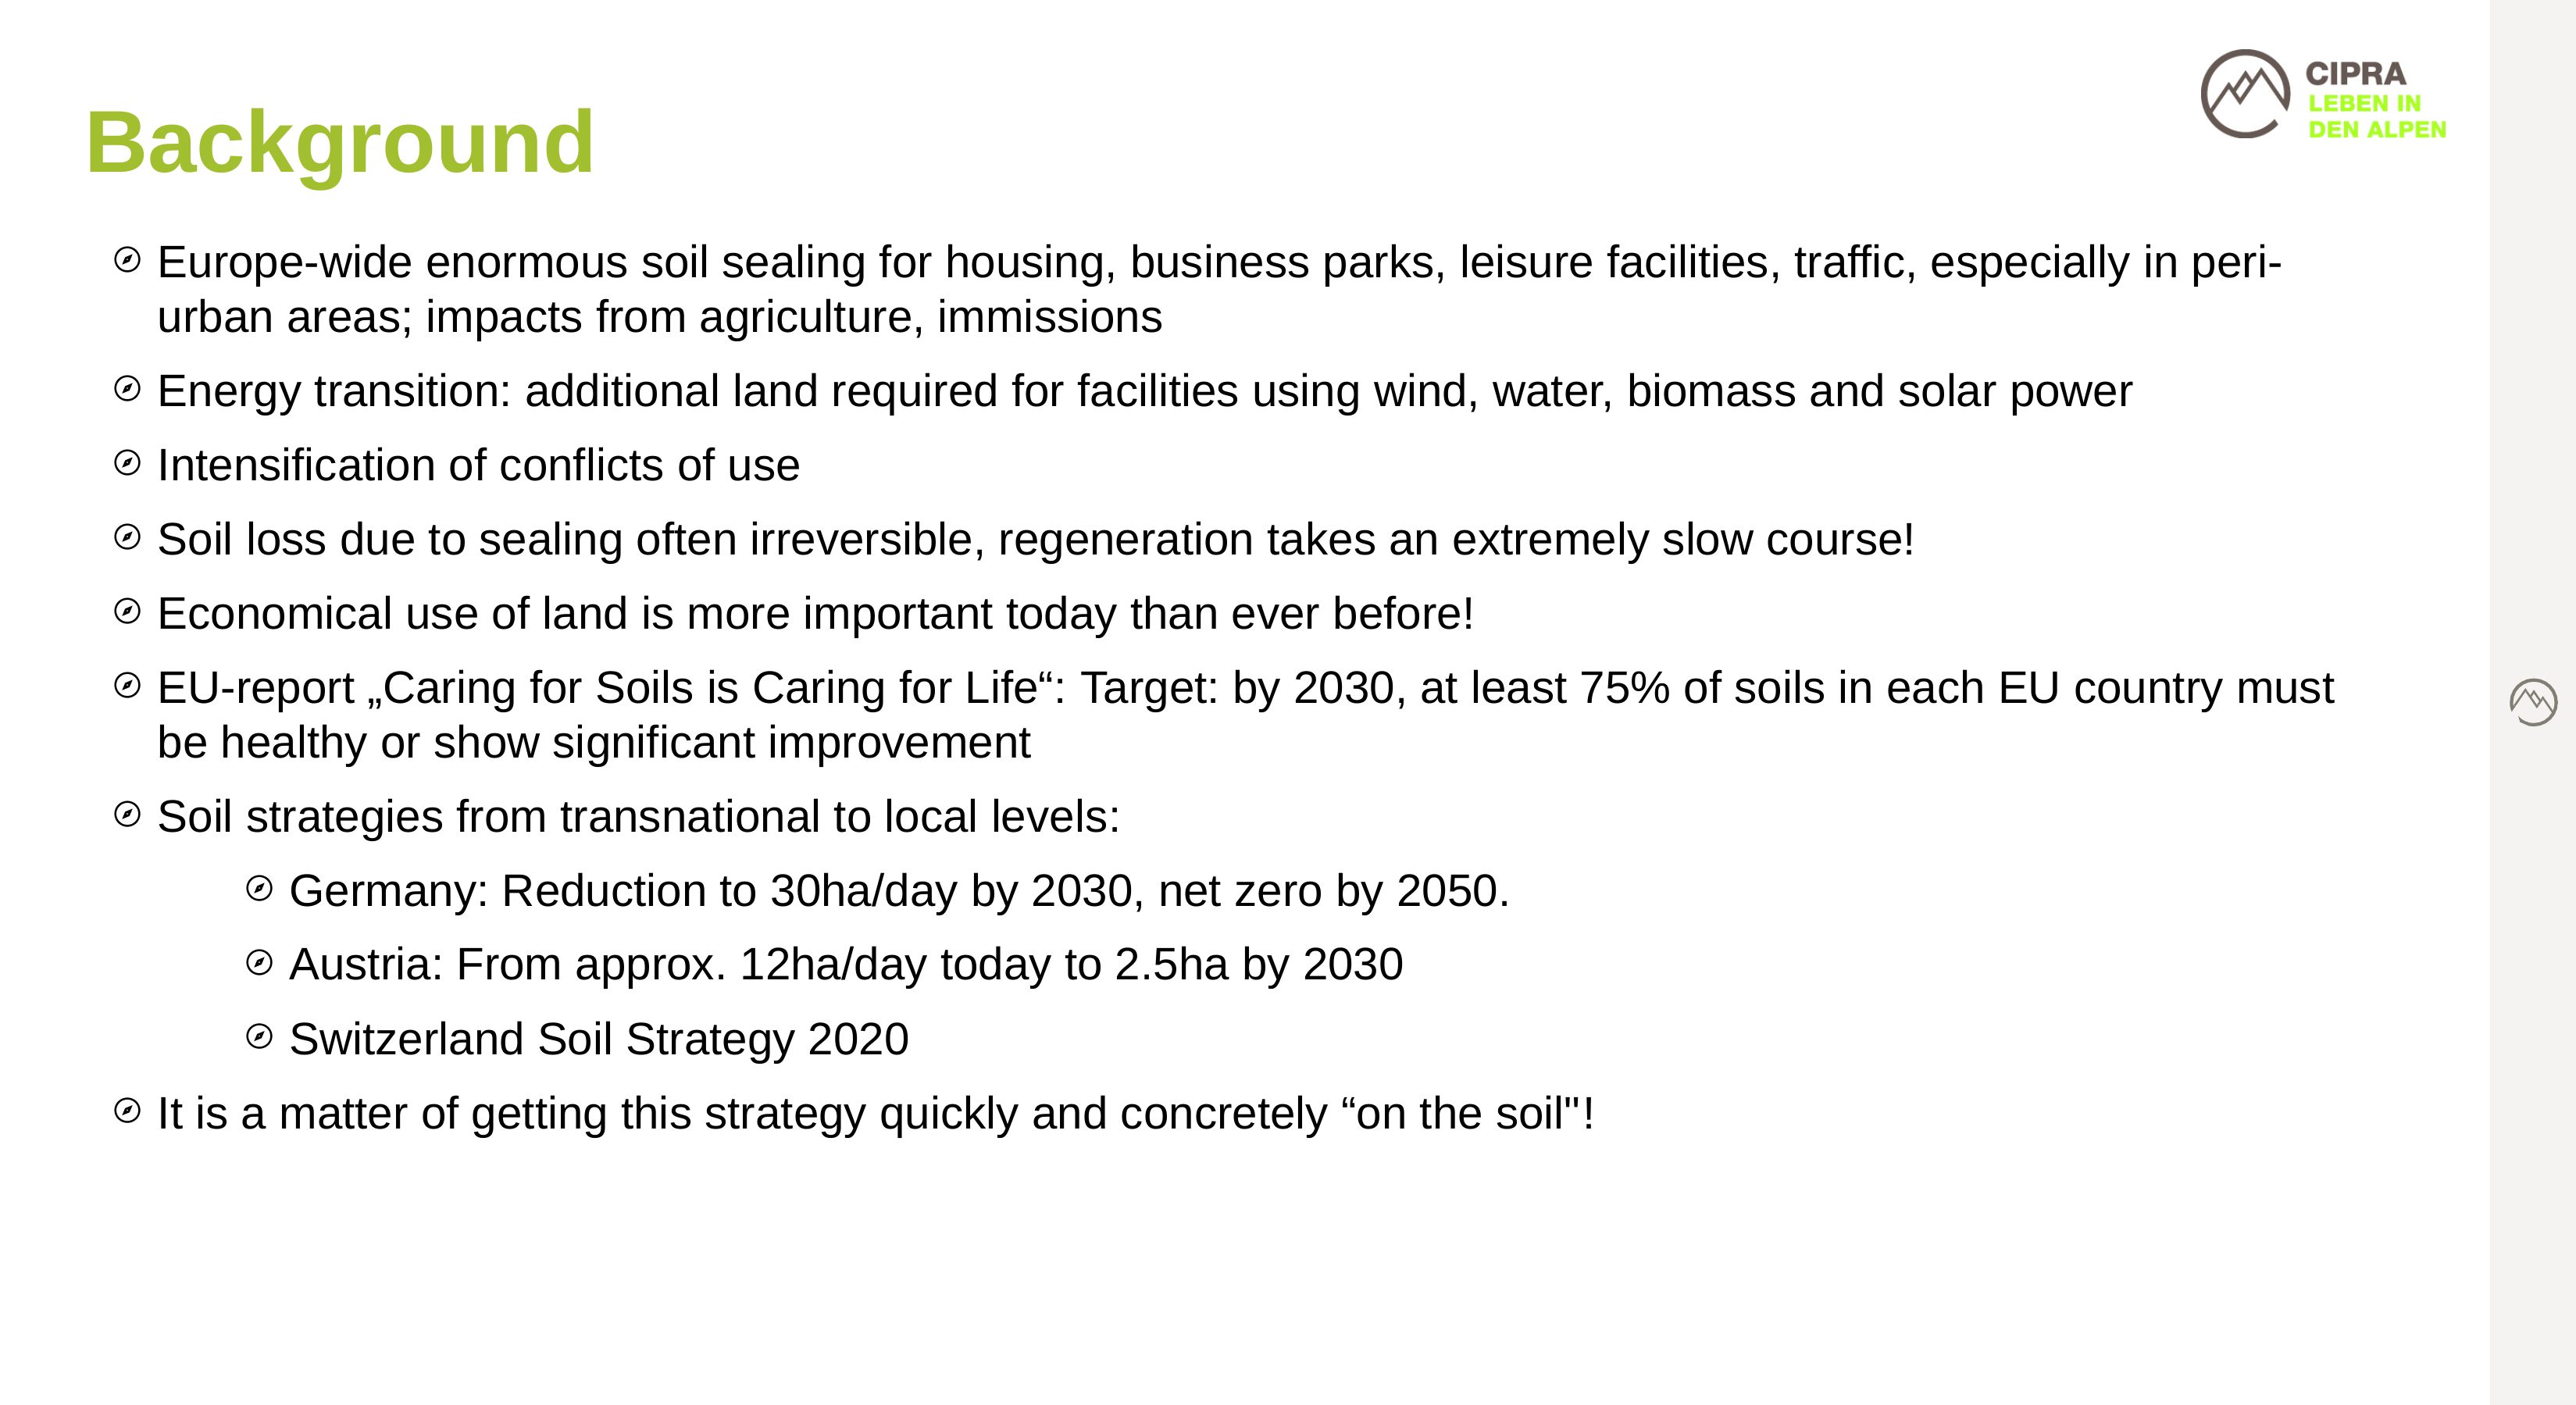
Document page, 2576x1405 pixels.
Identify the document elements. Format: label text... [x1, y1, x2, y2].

picture [111, 372, 144, 405]
picture [2201, 48, 2446, 139]
title Background [84, 84, 2118, 191]
picture [111, 243, 144, 276]
picture [111, 797, 144, 830]
picture [243, 946, 276, 979]
picture [111, 520, 144, 553]
list Europe-wide enormous soil sealing for housing, business parks, leisure facilities, traffic, especially in peri-urban areas; impacts from agriculture, immissions Energy transition: additional land required for facilities using wind, water, biomass and solar power Intensification of conflicts of use Soil loss due to sealing often irreversible, regeneration takes an extremely slow course! Economical use of land is more important today than ever before! EU-report „Caring for Soils is Caring for Life“: Target: by 2030, at least 75% of soils in each EU country must be healthy or show significant improvement Soil strategies from transnational to local levels: Germany: Reduction to 30ha/day by 2030, net zero by 2050. Austria: From approx. 12ha/day today to 2.5ha by 2030 Switzerland Soil Strategy 2020 It is a matter of getting this strategy quickly and concretely “on the soil"! [84, 232, 2380, 1214]
picture [243, 872, 276, 904]
picture [243, 1020, 276, 1052]
picture [111, 594, 144, 627]
picture [111, 1094, 144, 1126]
picture [111, 669, 144, 701]
picture [111, 446, 144, 479]
